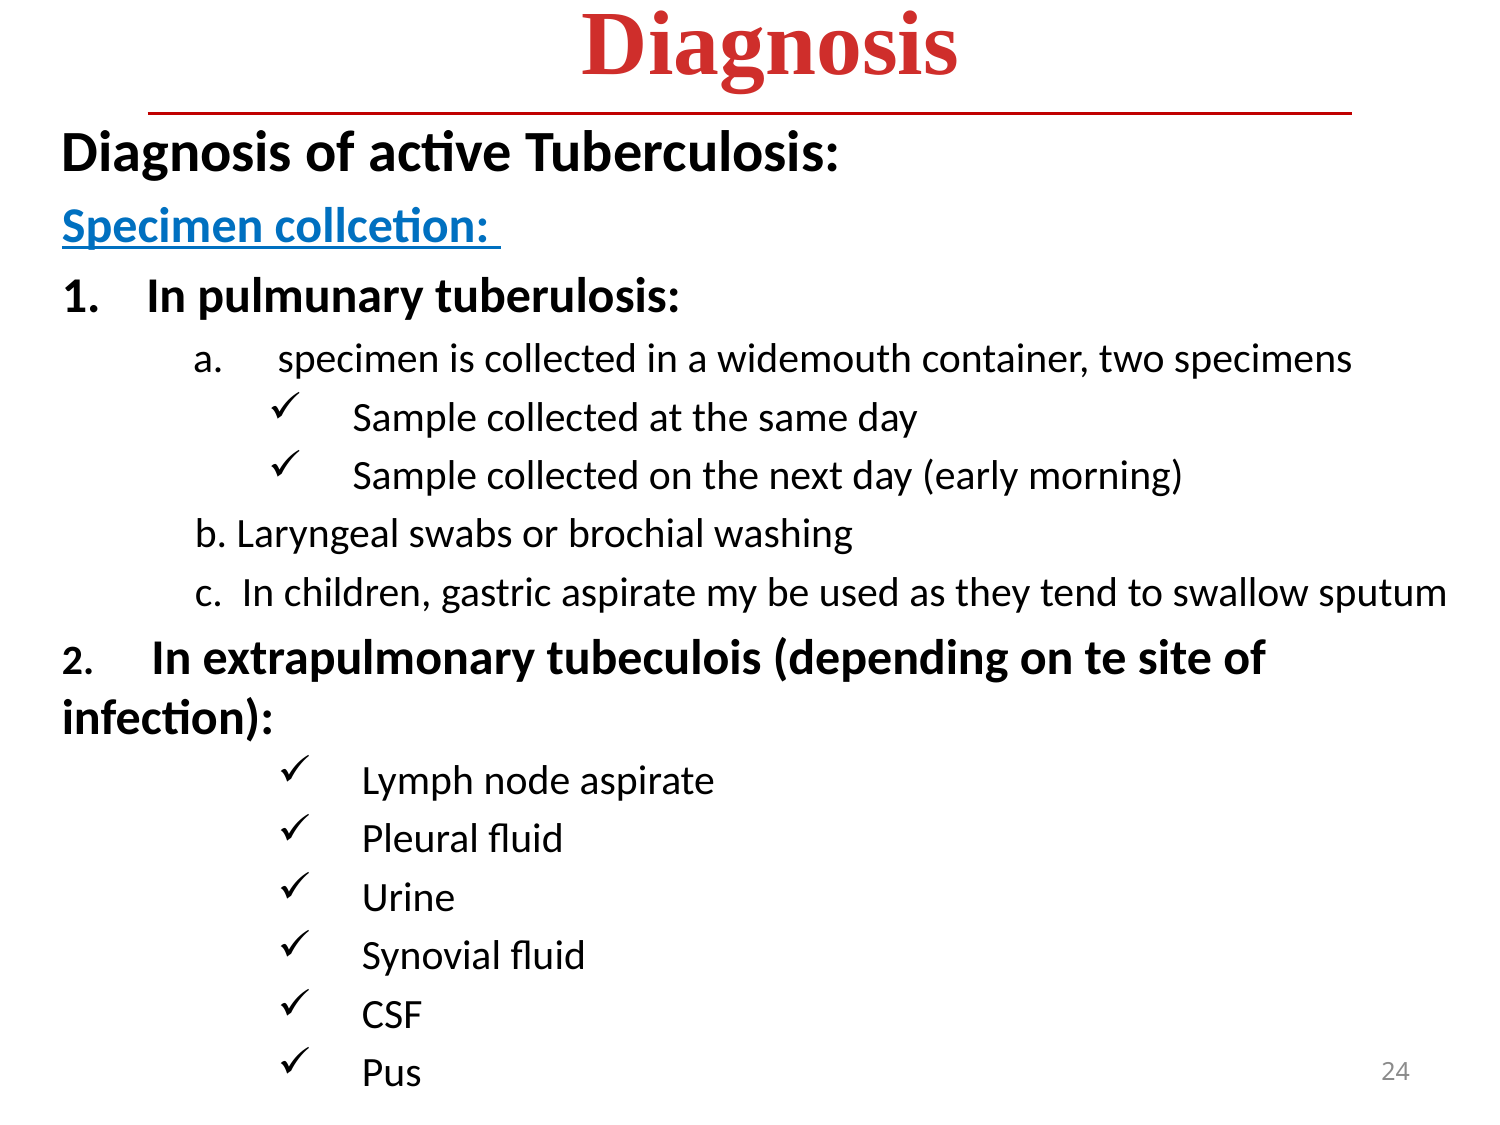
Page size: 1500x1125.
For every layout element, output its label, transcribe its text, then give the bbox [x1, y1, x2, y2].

list Diagnosis of active Tuberculosis: Specimen collcetion: In pulmunary tuberulosis: specimen is collected in a widemouth container, two specimens Sample collected at the same day Sample collected on the next day (early morning) b. Laryngeal swabs or brochial washing c. In children, gastric aspirate my be used as they tend to swallow sputum 2. In extrapulmonary tubeculois (depending on te site of infection): Lymph node aspirate Pleural fluid Urine Synovial fluid CSF Pus [46, 105, 1472, 958]
text_box Diagnosis [478, 0, 975, 101]
slide_number 24 [1074, 1042, 1425, 1103]
